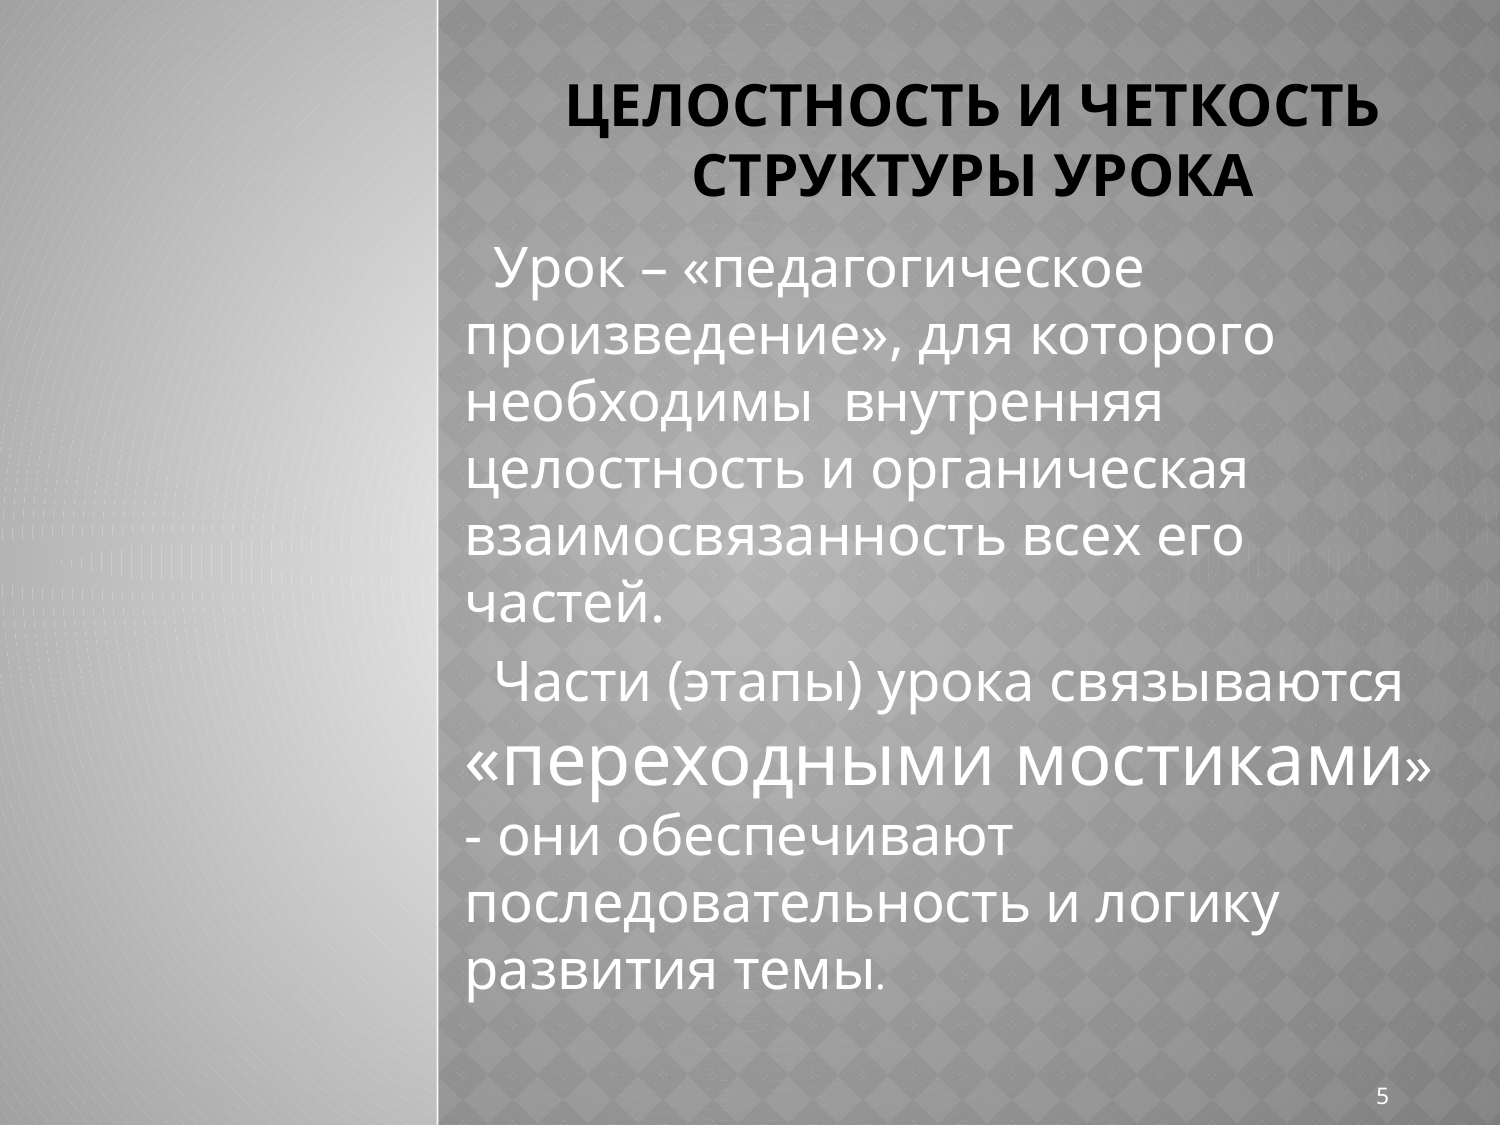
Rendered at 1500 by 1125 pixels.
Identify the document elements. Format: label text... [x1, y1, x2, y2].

subtitle Урок – «педагогическое произведение», для которого необходимы внутренняя целостность и органическая взаимосвязанность всех его частей. Части (этапы) урока связываются «переходными мостиками» - они обеспечивают последовательность и логику развития темы. [457, 231, 1465, 1067]
title Целостность и четкость структуры УРОКа [480, 87, 1465, 209]
slide_number 5 [1292, 1075, 1390, 1113]
